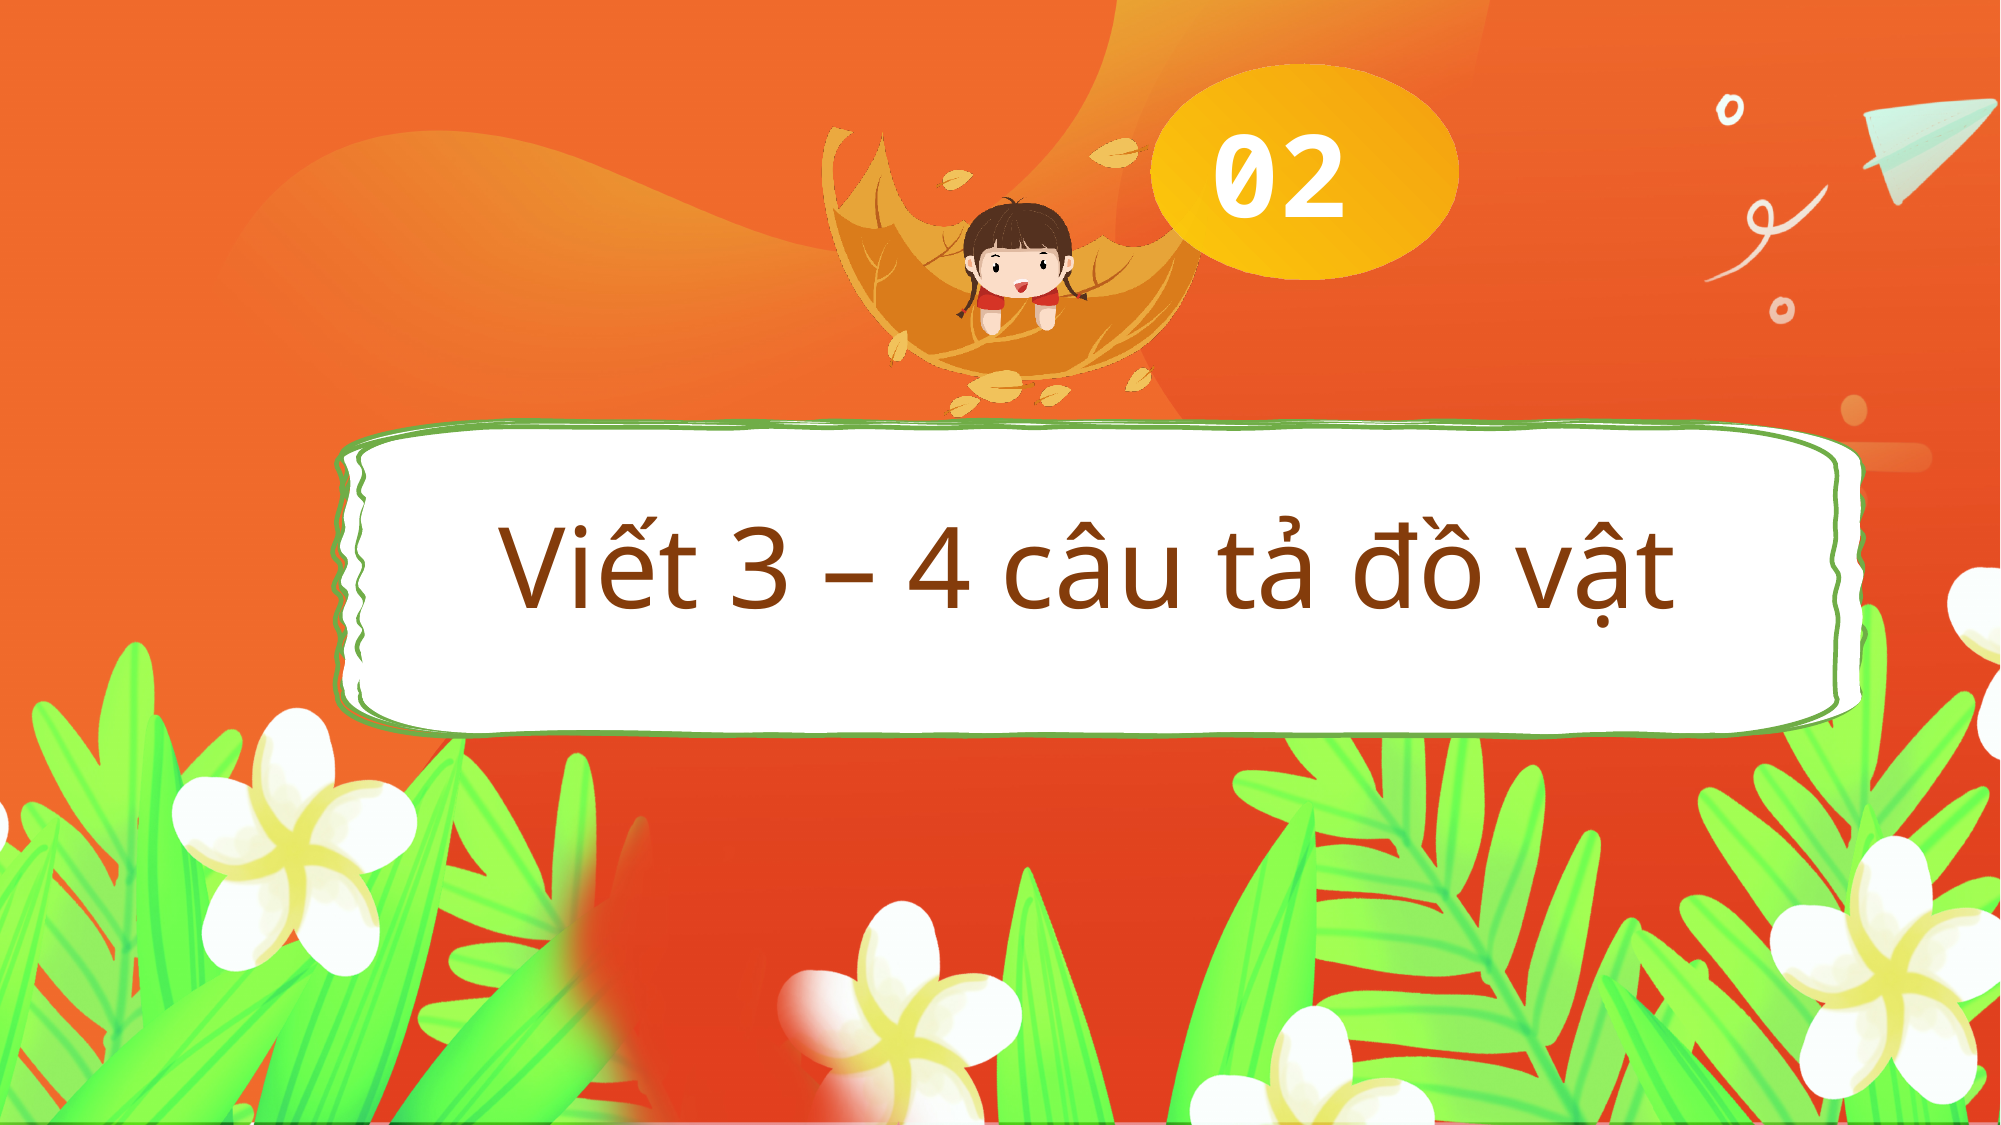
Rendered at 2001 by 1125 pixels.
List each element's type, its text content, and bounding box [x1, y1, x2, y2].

picture [0, 0, 2001, 1125]
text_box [337, 421, 1861, 736]
text_box 02 [1170, 63, 1459, 280]
